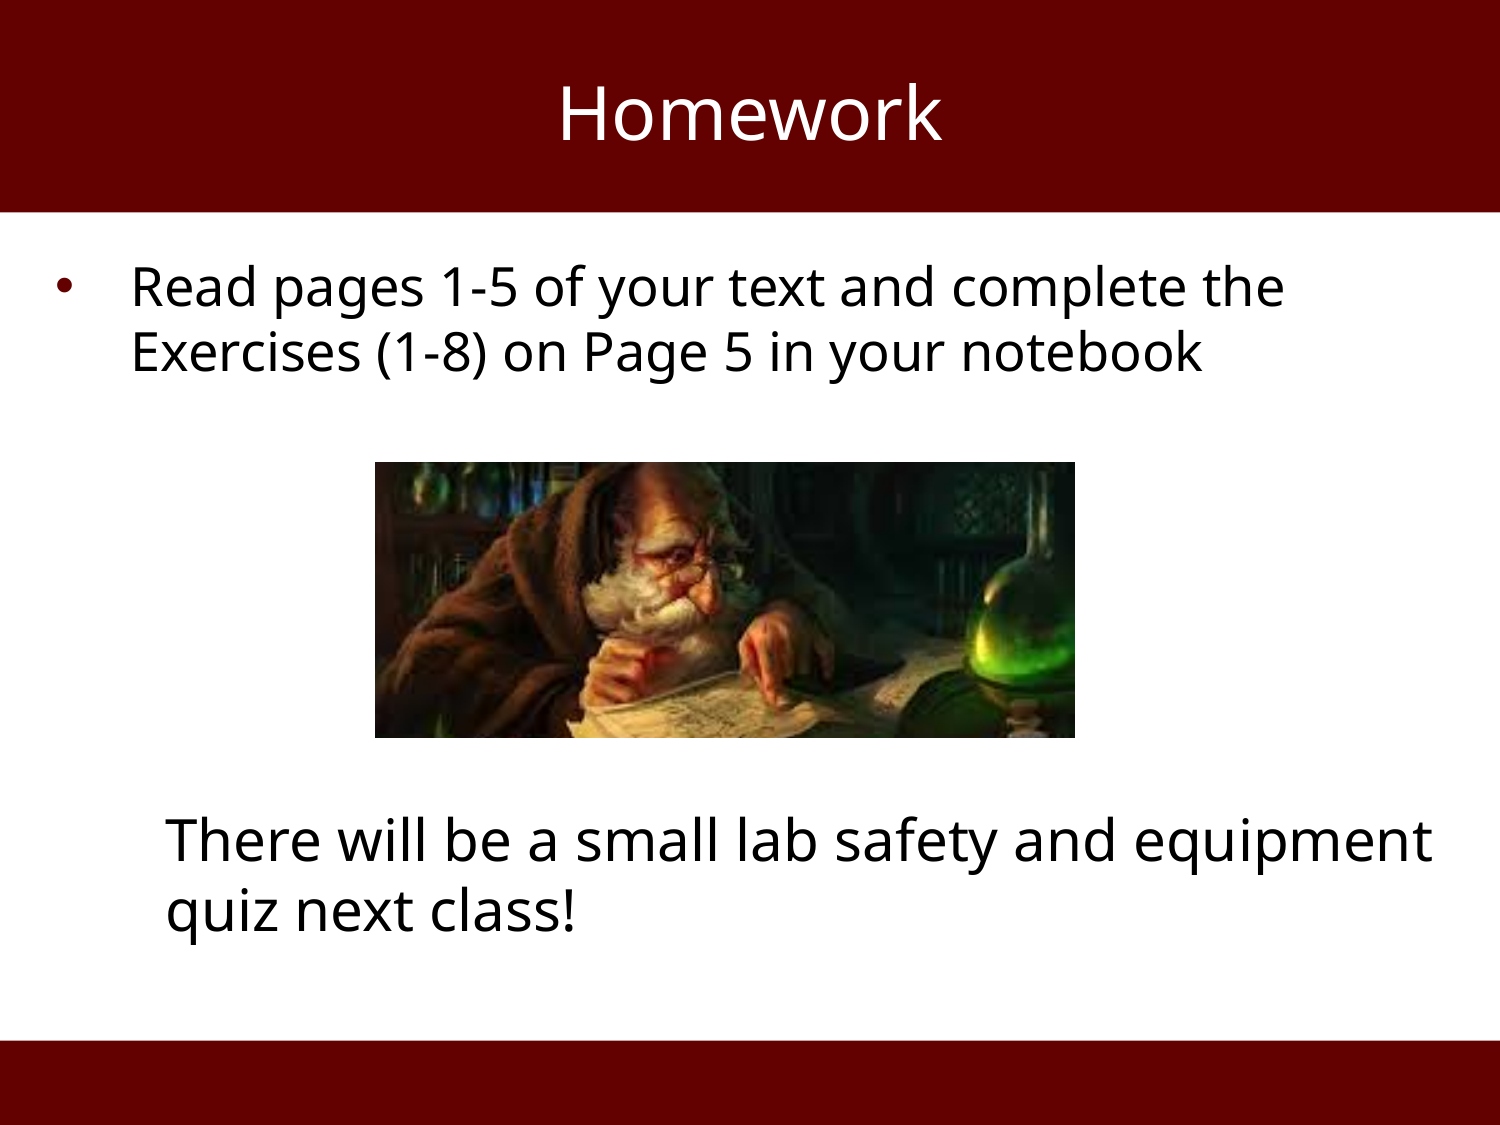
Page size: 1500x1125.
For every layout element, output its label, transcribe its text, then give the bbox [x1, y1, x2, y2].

text_box There will be a small lab safety and equipment quiz next class! [150, 795, 1451, 950]
title Homework [43, 7, 1457, 215]
list Read pages 1-5 of your text and complete the Exercises (1-8) on Page 5 in your notebook [40, 244, 1460, 488]
picture [374, 462, 1076, 738]
